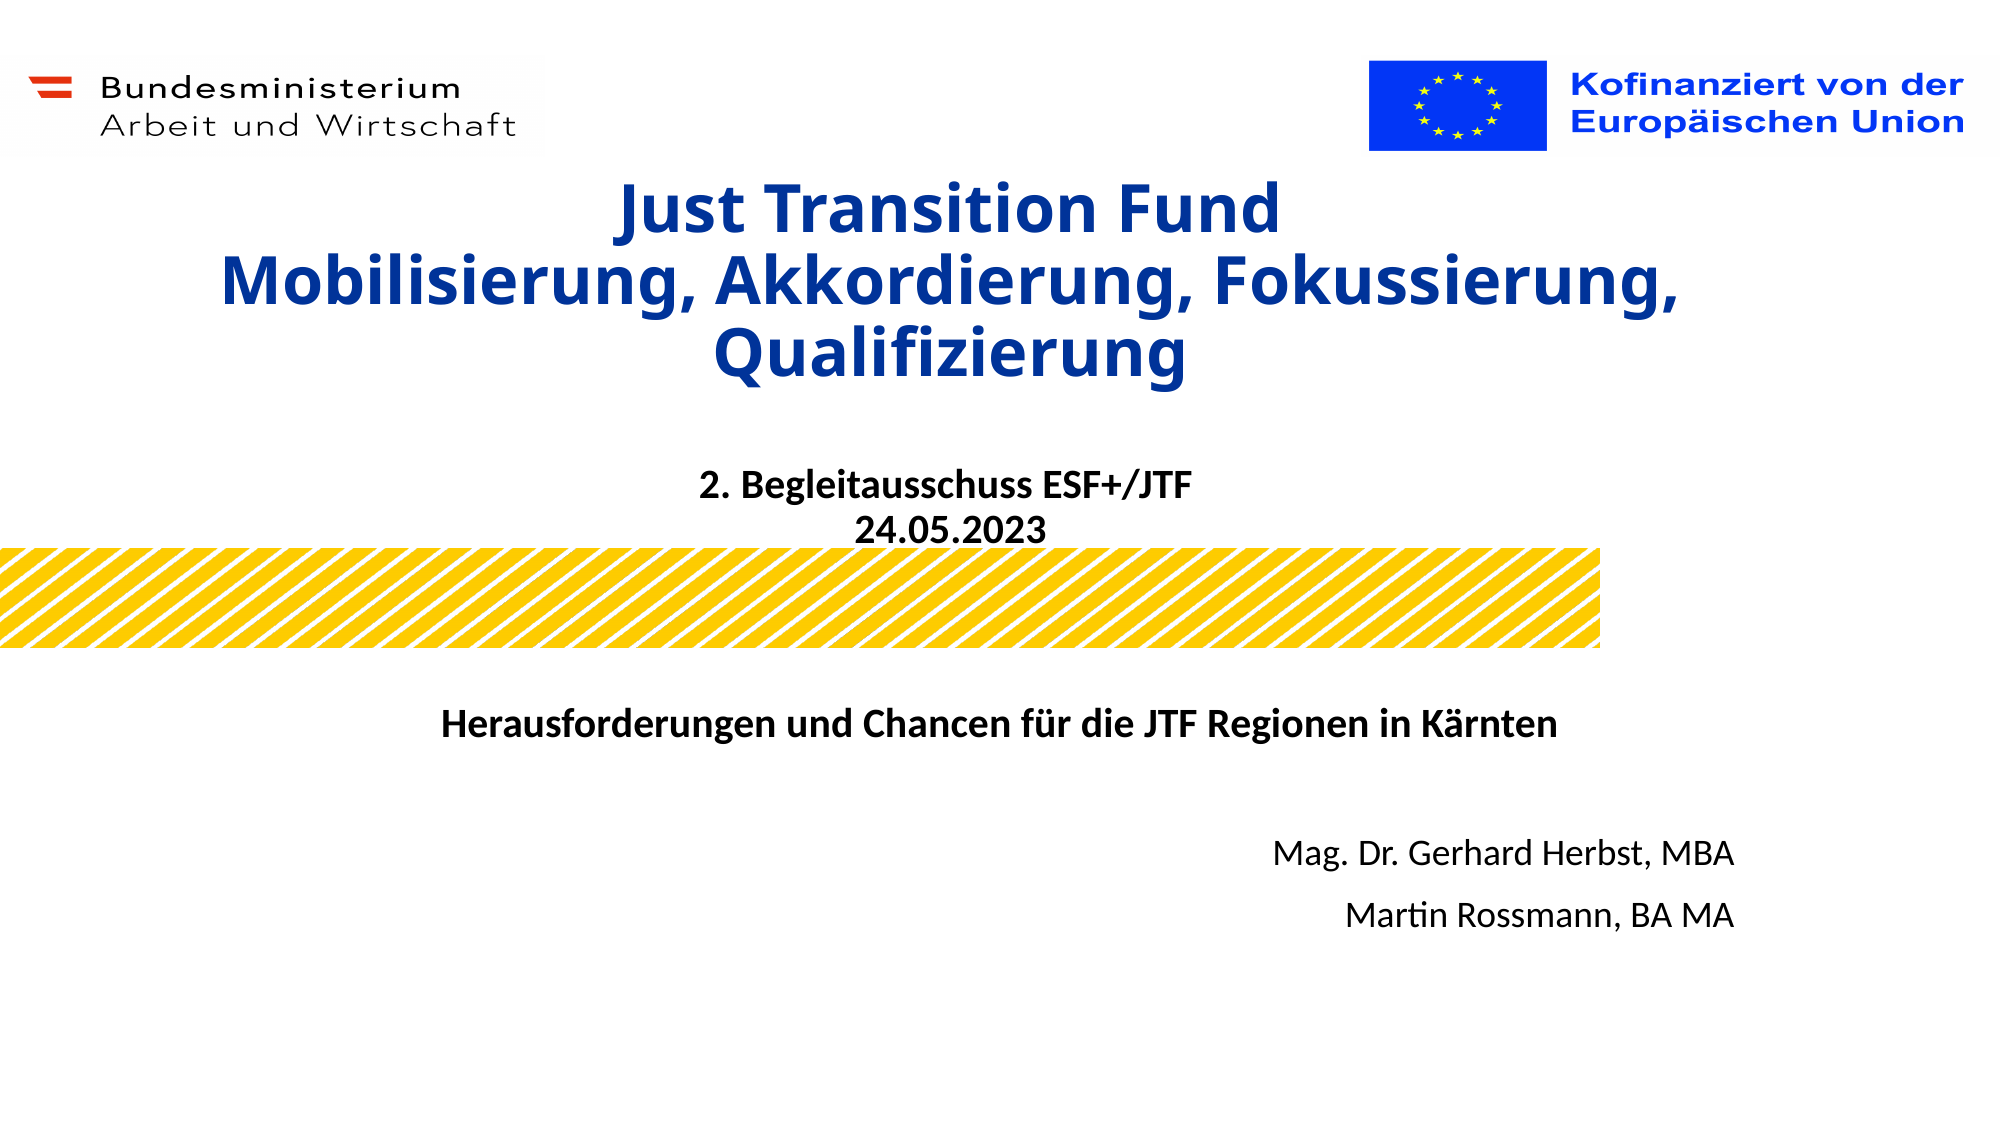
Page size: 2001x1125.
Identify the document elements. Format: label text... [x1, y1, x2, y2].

picture [0, 548, 1600, 648]
title Just Transition Fund Mobilisierung, Akkordierung, Fokussierung, Qualifizierung 2. Begleitausschuss ESF+/JTF 24.05.2023 [151, 184, 1750, 561]
picture [1361, 55, 2000, 157]
subtitle Herausforderungen und Chancen für die JTF Regionen in Kärnten Mag. Dr. Gerhard Herbst, MBA Martin Rossmann, BA MA [249, 694, 1750, 978]
picture [0, 55, 545, 157]
